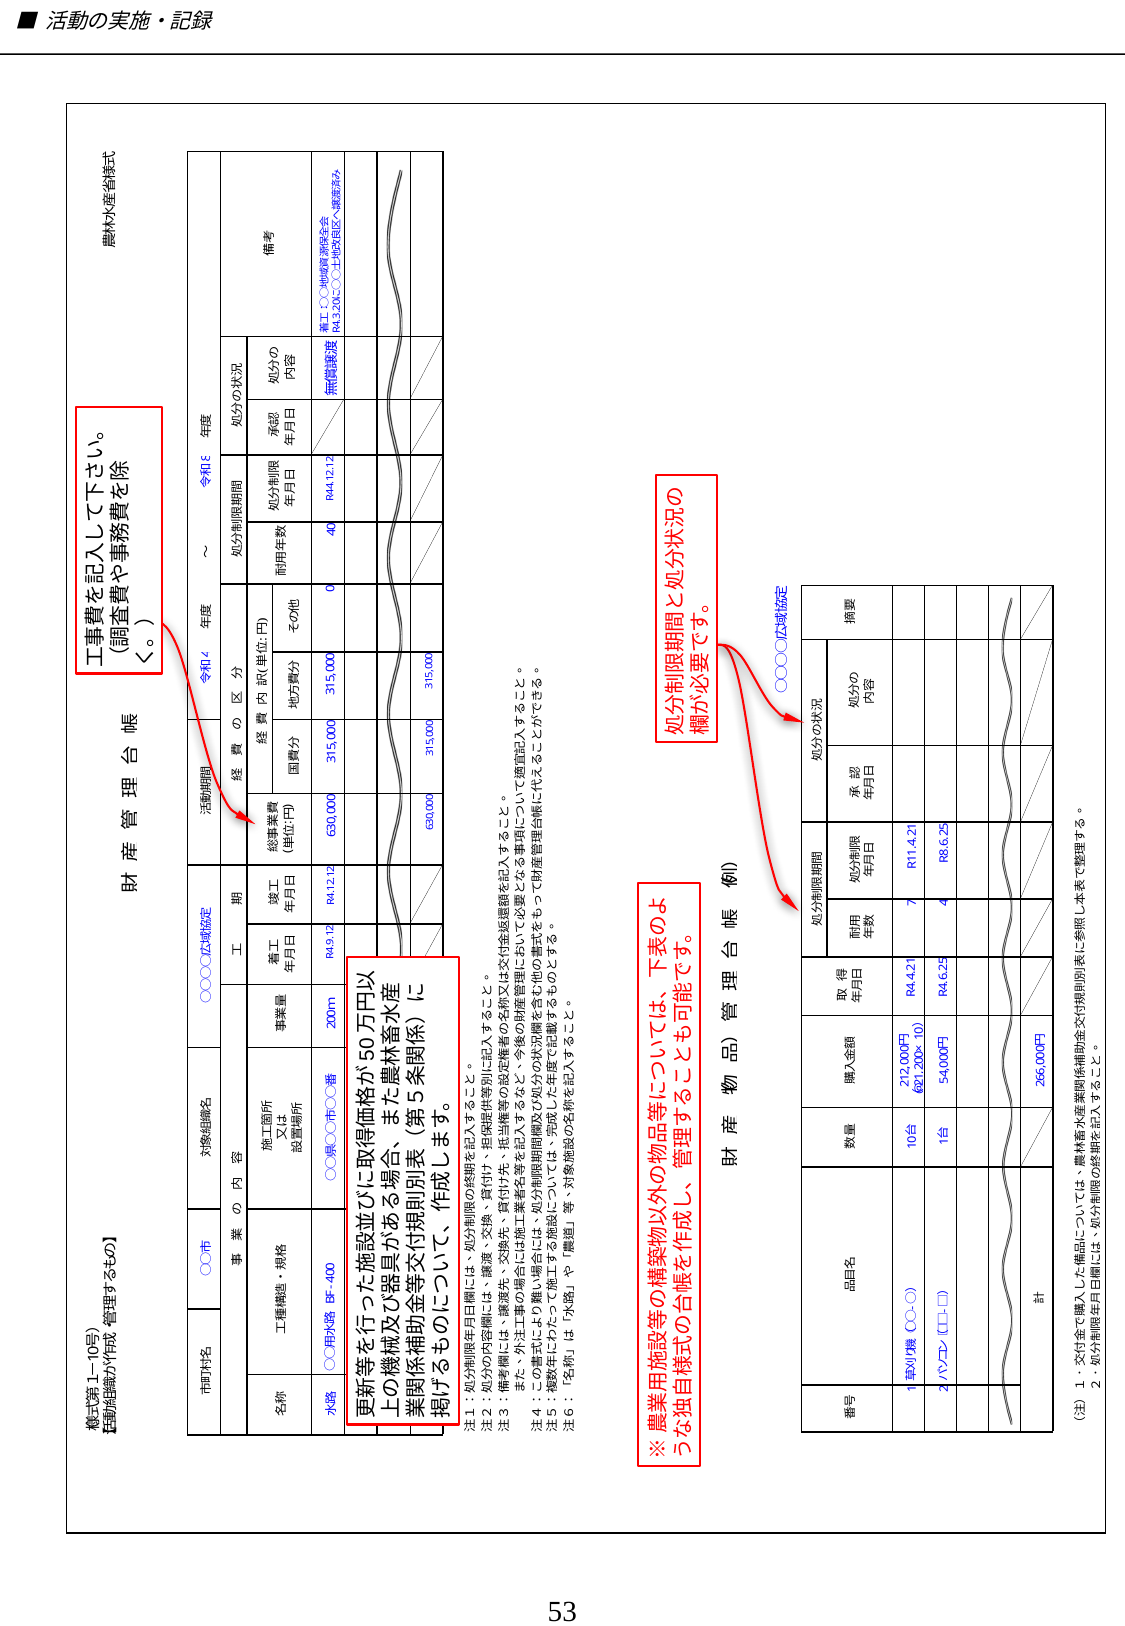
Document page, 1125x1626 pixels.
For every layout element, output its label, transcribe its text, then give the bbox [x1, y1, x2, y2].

text_box [65, 1046, 1107, 1534]
text_box 53 [509, 1592, 616, 1625]
text_box ■ 活動の実施・記録 [0, 0, 1125, 40]
text_box 工事費を記入して下さい。 （調査費や事務費を除く。） [75, 407, 163, 551]
text_box 更新等を行った施設並びに取得価格が50万円以上の機械及び器具がある場合、また農林畜水産業関係補助金等交付規則別表（第５条関係）に掲げるものについて、作成します。 [347, 1046, 459, 1425]
text_box ※農業用施設等の構築物以外の物品等については、下表のような独自様式の台帳を作成し、管理することも可能です。 [638, 1216, 701, 1466]
picture [0, 551, 1125, 1216]
text_box 処分制限期間と処分状況の欄が必要です。 [655, 475, 718, 551]
text_box [65, 103, 1107, 588]
